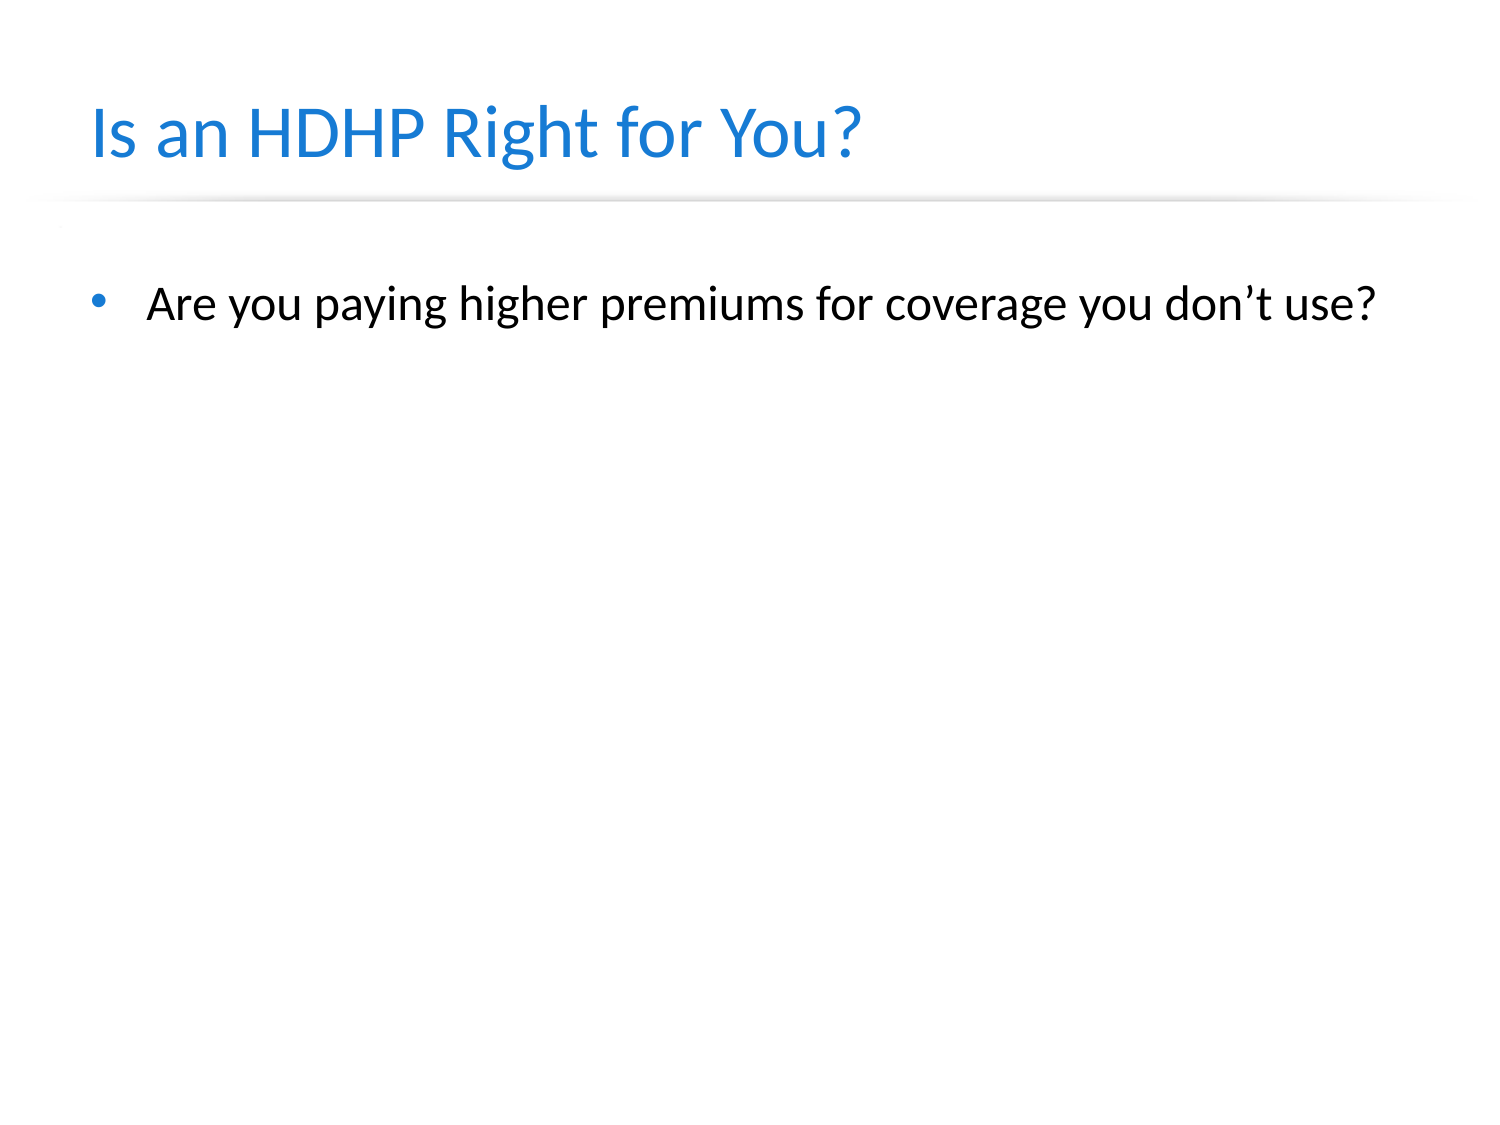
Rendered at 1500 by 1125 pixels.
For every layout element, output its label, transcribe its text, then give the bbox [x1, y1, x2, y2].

title Is an HDHP Right for You? [75, 75, 1425, 193]
picture [0, 174, 1500, 228]
list Are you paying higher premiums for coverage you don’t use? [75, 262, 1425, 1005]
